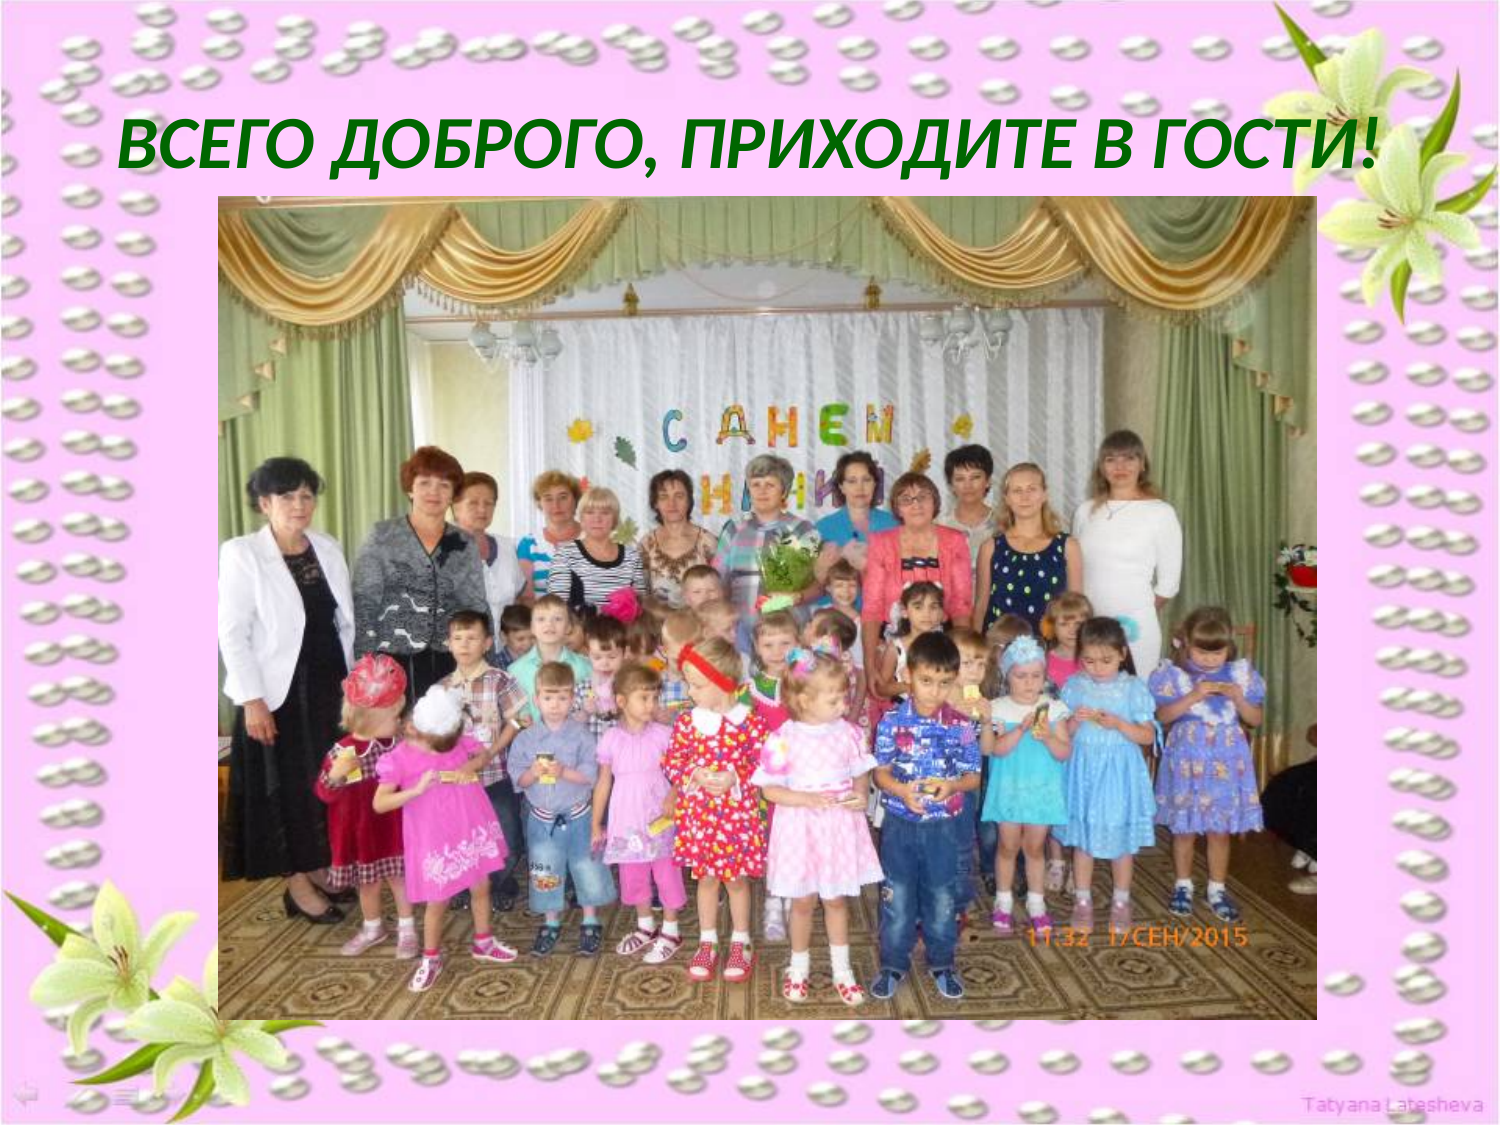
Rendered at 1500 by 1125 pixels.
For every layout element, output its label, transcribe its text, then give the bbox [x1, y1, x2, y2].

title ВСЕГО ДОБРОГО, ПРИХОДИТЕ В ГОСТИ! [74, 44, 1426, 233]
picture [0, 0, 1500, 1125]
